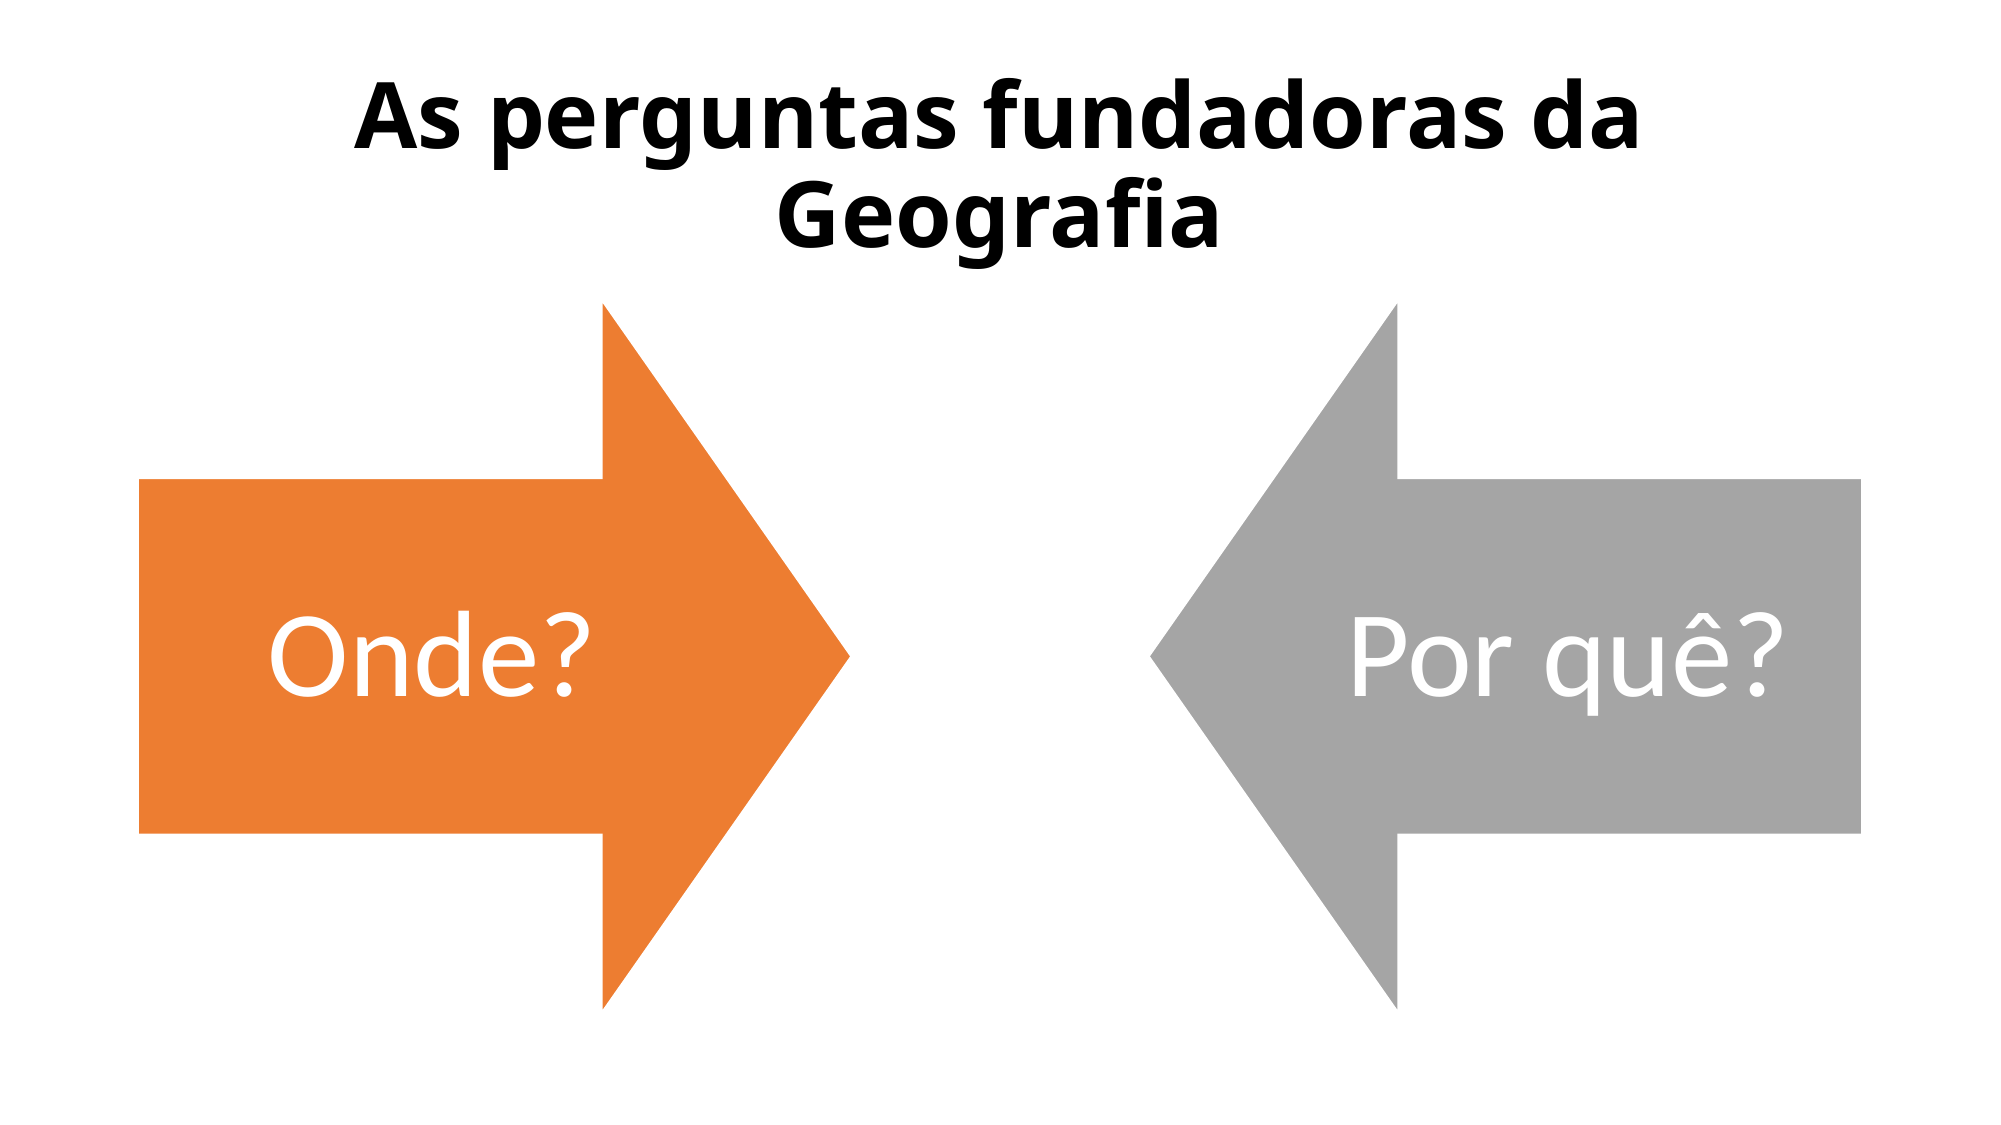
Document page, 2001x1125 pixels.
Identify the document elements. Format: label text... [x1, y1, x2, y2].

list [137, 299, 1863, 1014]
title As perguntas fundadoras da Geografia [137, 59, 1863, 278]
